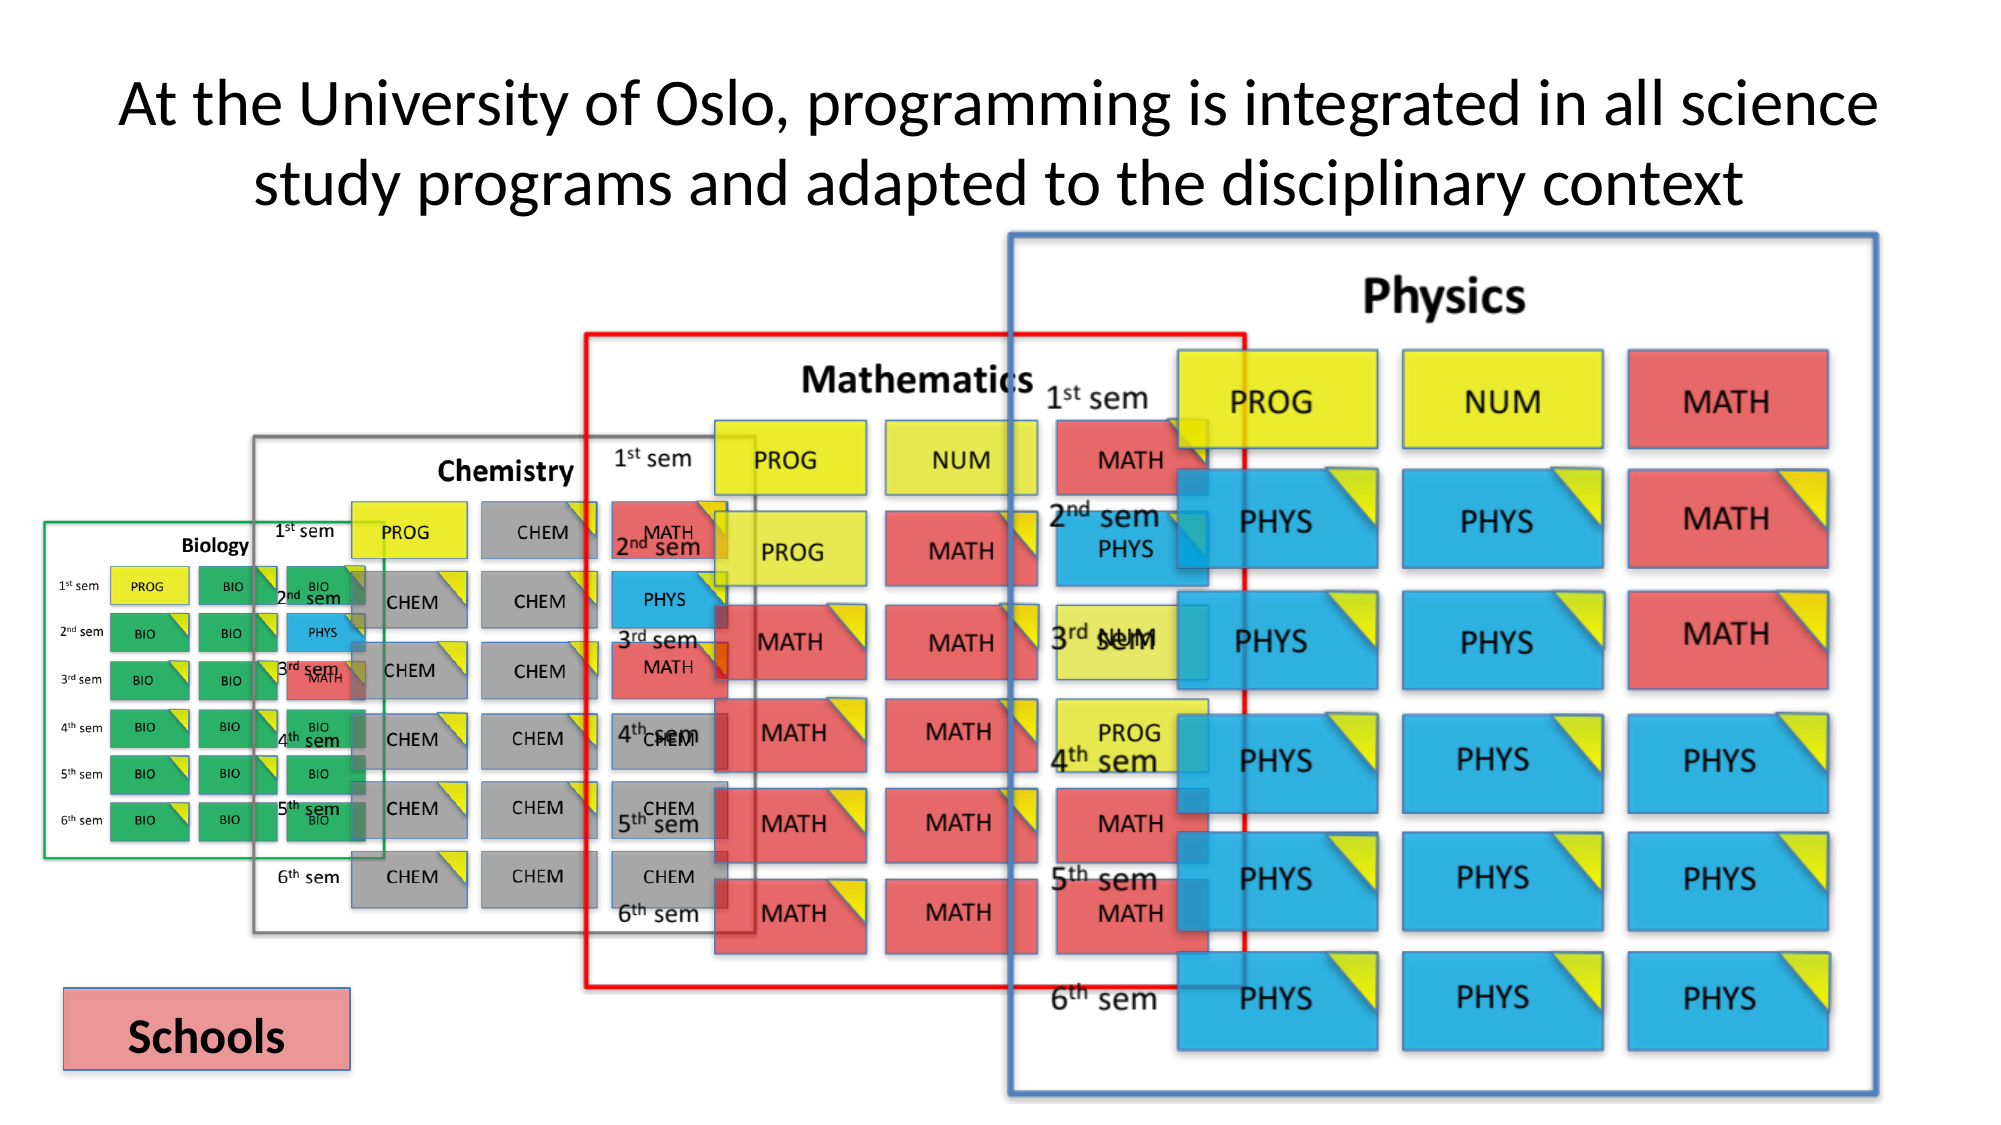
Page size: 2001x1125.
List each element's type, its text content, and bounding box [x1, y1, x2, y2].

text_box At the University of Oslo, programming is integrated in all science study programs and adapted to the disciplinary context [99, 45, 1900, 233]
text_box [63, 987, 351, 1071]
picture [40, 227, 1885, 1104]
text_box Schools [63, 996, 350, 1072]
